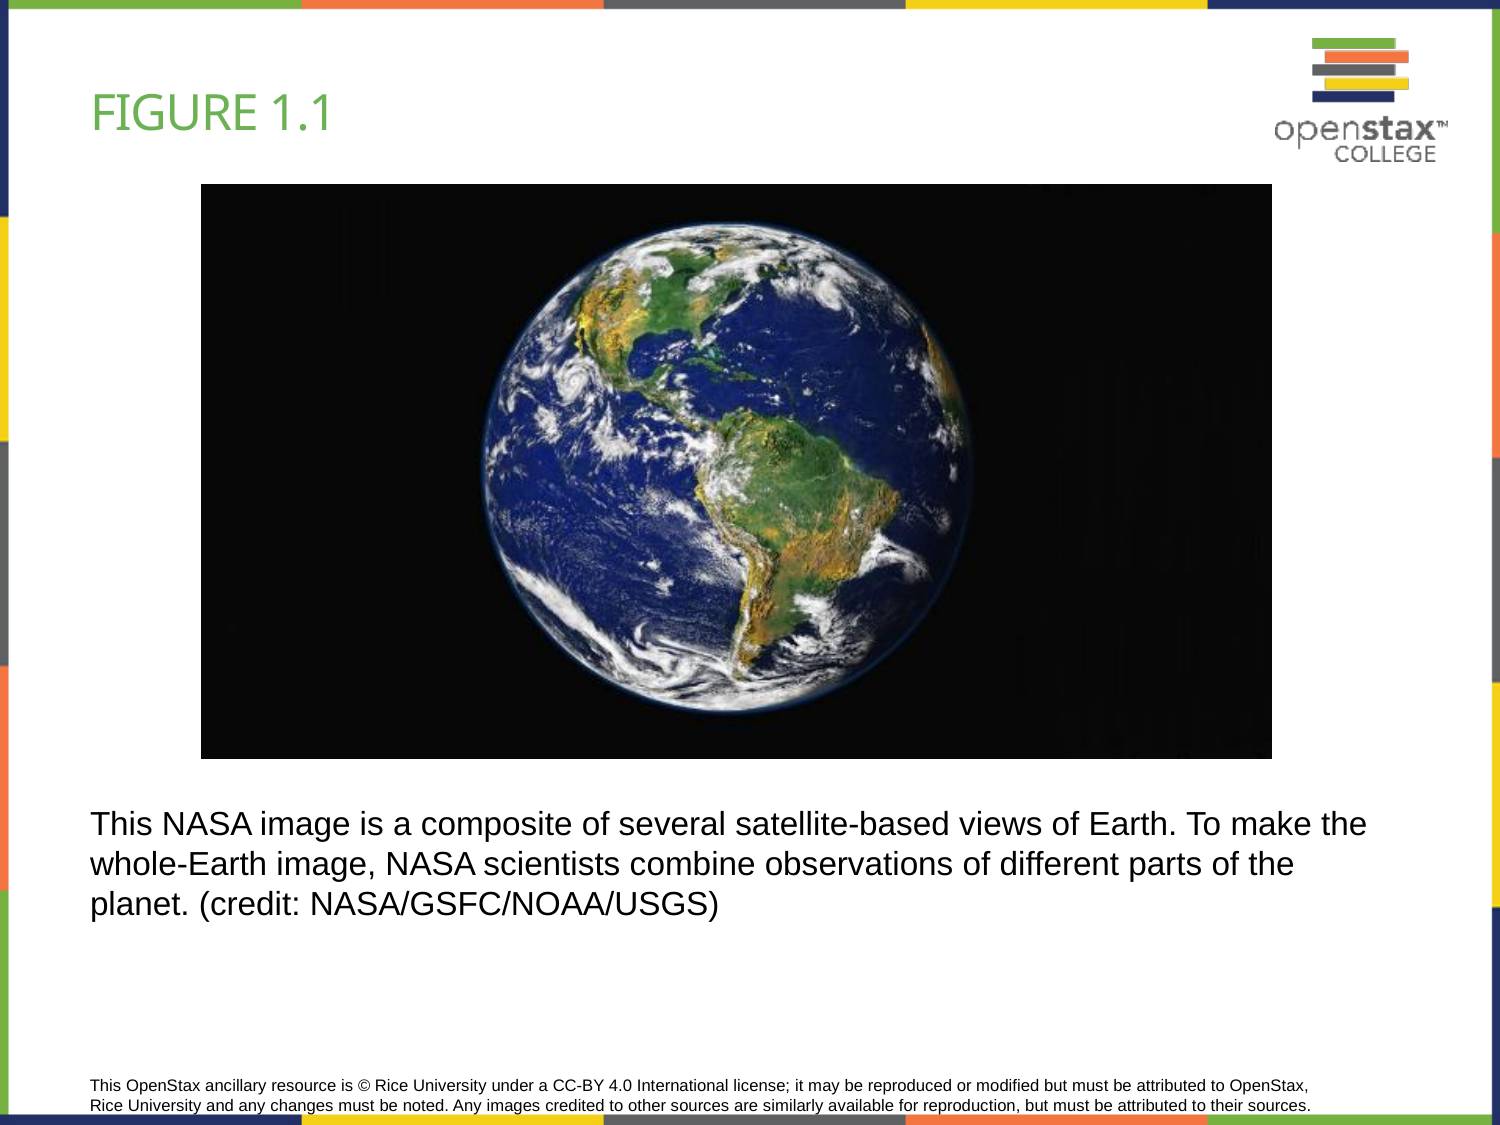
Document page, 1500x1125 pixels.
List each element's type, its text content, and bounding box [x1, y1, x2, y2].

list This NASA image is a composite of several satellite-based views of Earth. To make the whole-Earth image, NASA scientists combine observations of different parts of the planet. (credit: NASA/GSFC/NOAA/USGS) [75, 794, 1398, 986]
picture [0, 0, 1500, 1125]
title Figure 1.1 [75, 39, 1273, 148]
text_box This OpenStax ancillary resource is © Rice University under a CC-BY 4.0 International license; it may be reproduced or modified but must be attributed to OpenStax, Rice University and any changes must be noted. Any images credited to other sources are similarly available for reproduction, but must be attributed to their sources. [75, 1067, 1336, 1114]
